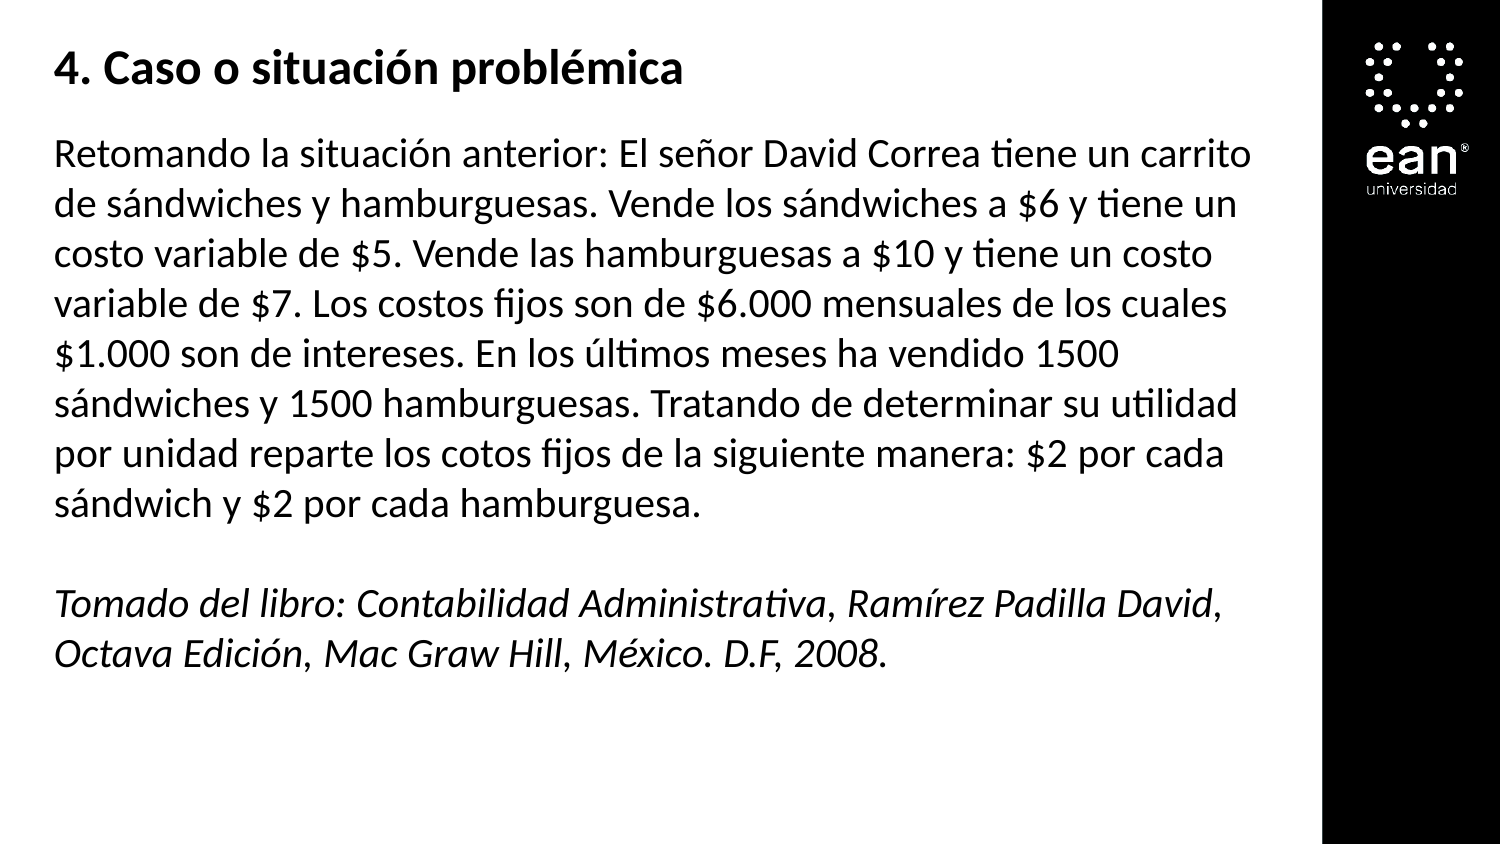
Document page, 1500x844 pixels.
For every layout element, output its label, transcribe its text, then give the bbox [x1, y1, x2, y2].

text_box Retomando la situación anterior: El señor David Correa tiene un carrito de sándwiches y hamburguesas. Vende los sándwiches a $6 y tiene un costo variable de $5. Vende las hamburguesas a $10 y tiene un costo variable de $7. Los costos fijos son de $6.000 mensuales de los cuales $1.000 son de intereses. En los últimos meses ha vendido 1500 sándwiches y 1500 hamburguesas. Tratando de determinar su utilidad por unidad reparte los cotos fijos de la siguiente manera: $2 por cada sándwich y $2 por cada hamburguesa. Tomado del libro: Contabilidad Administrativa, Ramírez Padilla David, Octava Edición, Mac Graw Hill, México. D.F, 2008. [39, 118, 1285, 684]
text_box 4. Caso o situación problémica [39, 27, 797, 102]
picture [0, 0, 1500, 844]
